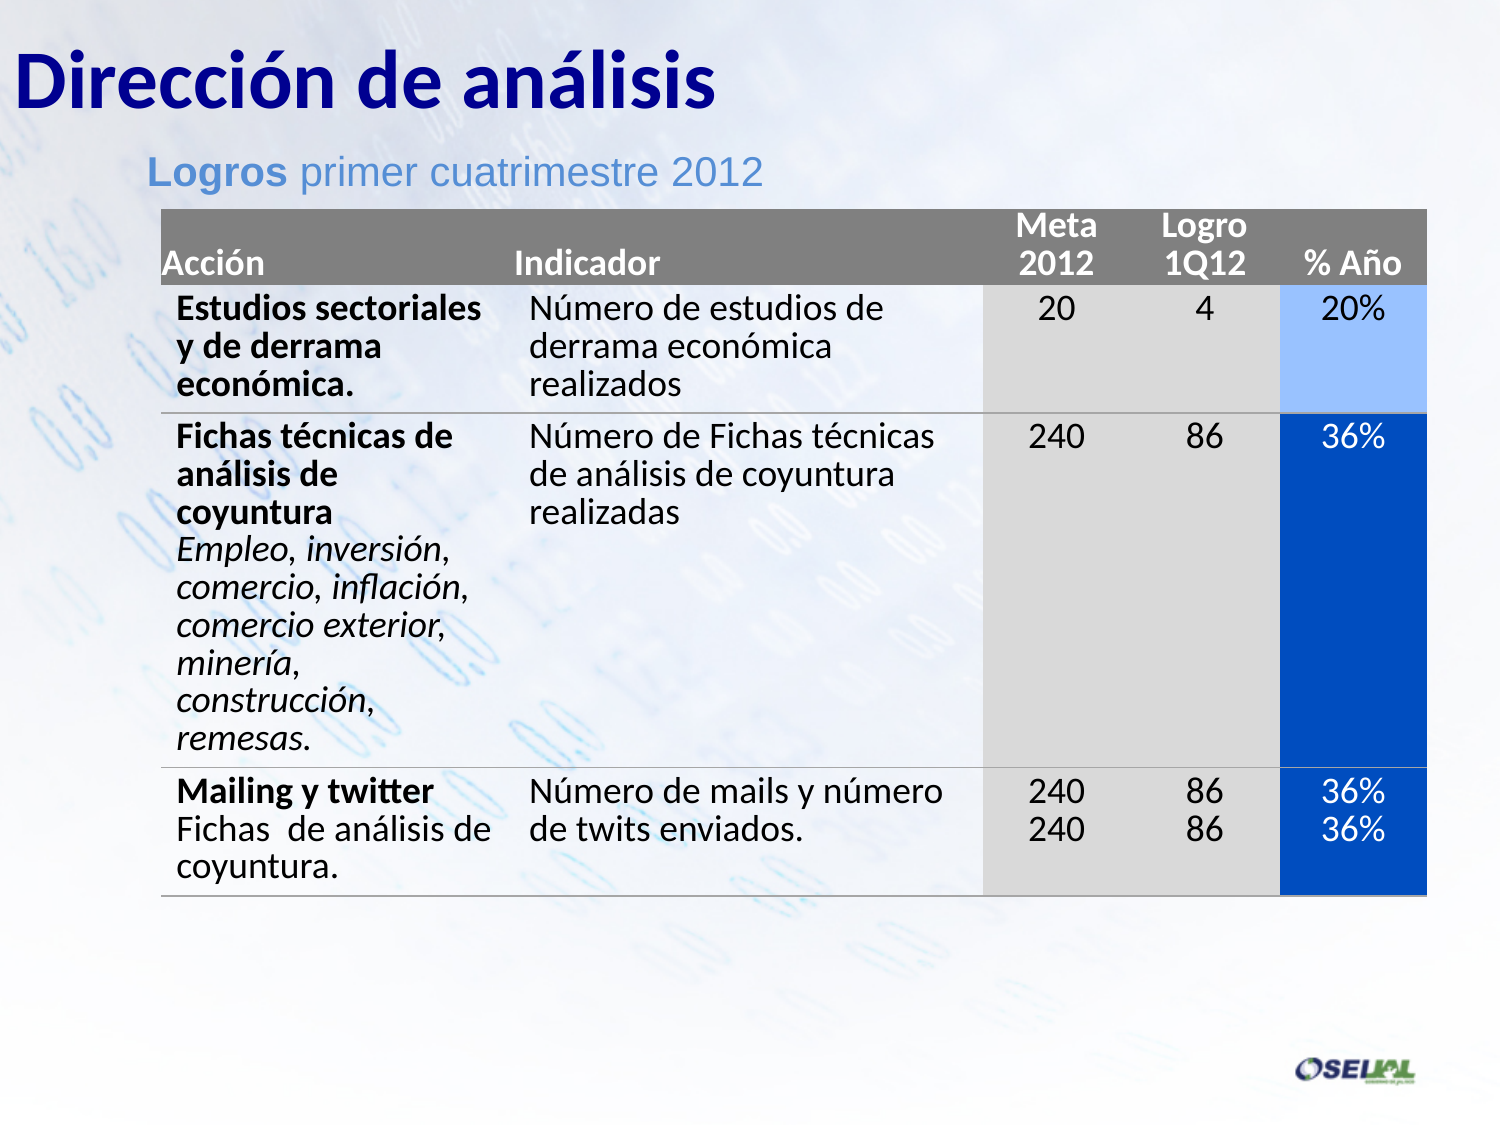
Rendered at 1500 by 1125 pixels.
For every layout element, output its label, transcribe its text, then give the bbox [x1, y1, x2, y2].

table_cell 20% [1280, 285, 1427, 412]
table_header Indicador [514, 210, 983, 285]
table_header Meta 2012 [983, 210, 1130, 285]
table_cell 20 [983, 285, 1130, 412]
table_cell 240 [983, 414, 1130, 767]
table_cell Número de Fichas técnicas de análisis de coyuntura realizadas [514, 414, 983, 767]
table_cell 86 86 [1130, 768, 1280, 895]
table_cell 36% 36% [1280, 768, 1427, 895]
table_cell Número de estudios de derrama económica realizados [514, 285, 983, 412]
table_cell Mailing y twitter Fichas de análisis de coyuntura. [161, 768, 514, 895]
text_box Dirección de análisis [0, 0, 1250, 175]
table_cell 240 240 [983, 768, 1130, 895]
table_cell Número de mails y número de twits enviados. [514, 768, 983, 895]
picture [0, 0, 1500, 1125]
table_cell Fichas técnicas de análisis de coyuntura Empleo, inversión, comercio, inflación, comercio exterior, minería, construcción, remesas. [161, 414, 514, 767]
table_header Logro 1Q12 [1130, 210, 1280, 285]
table_cell 4 [1130, 285, 1280, 412]
text_box Logros primer cuatrimestre 2012 [132, 136, 1370, 210]
table_cell 86 [1130, 414, 1280, 767]
table_cell 36% [1280, 414, 1427, 767]
table_cell Estudios sectoriales y de derrama económica. [161, 285, 514, 412]
table_header Acción [161, 210, 514, 285]
table_header % Año [1280, 209, 1427, 285]
